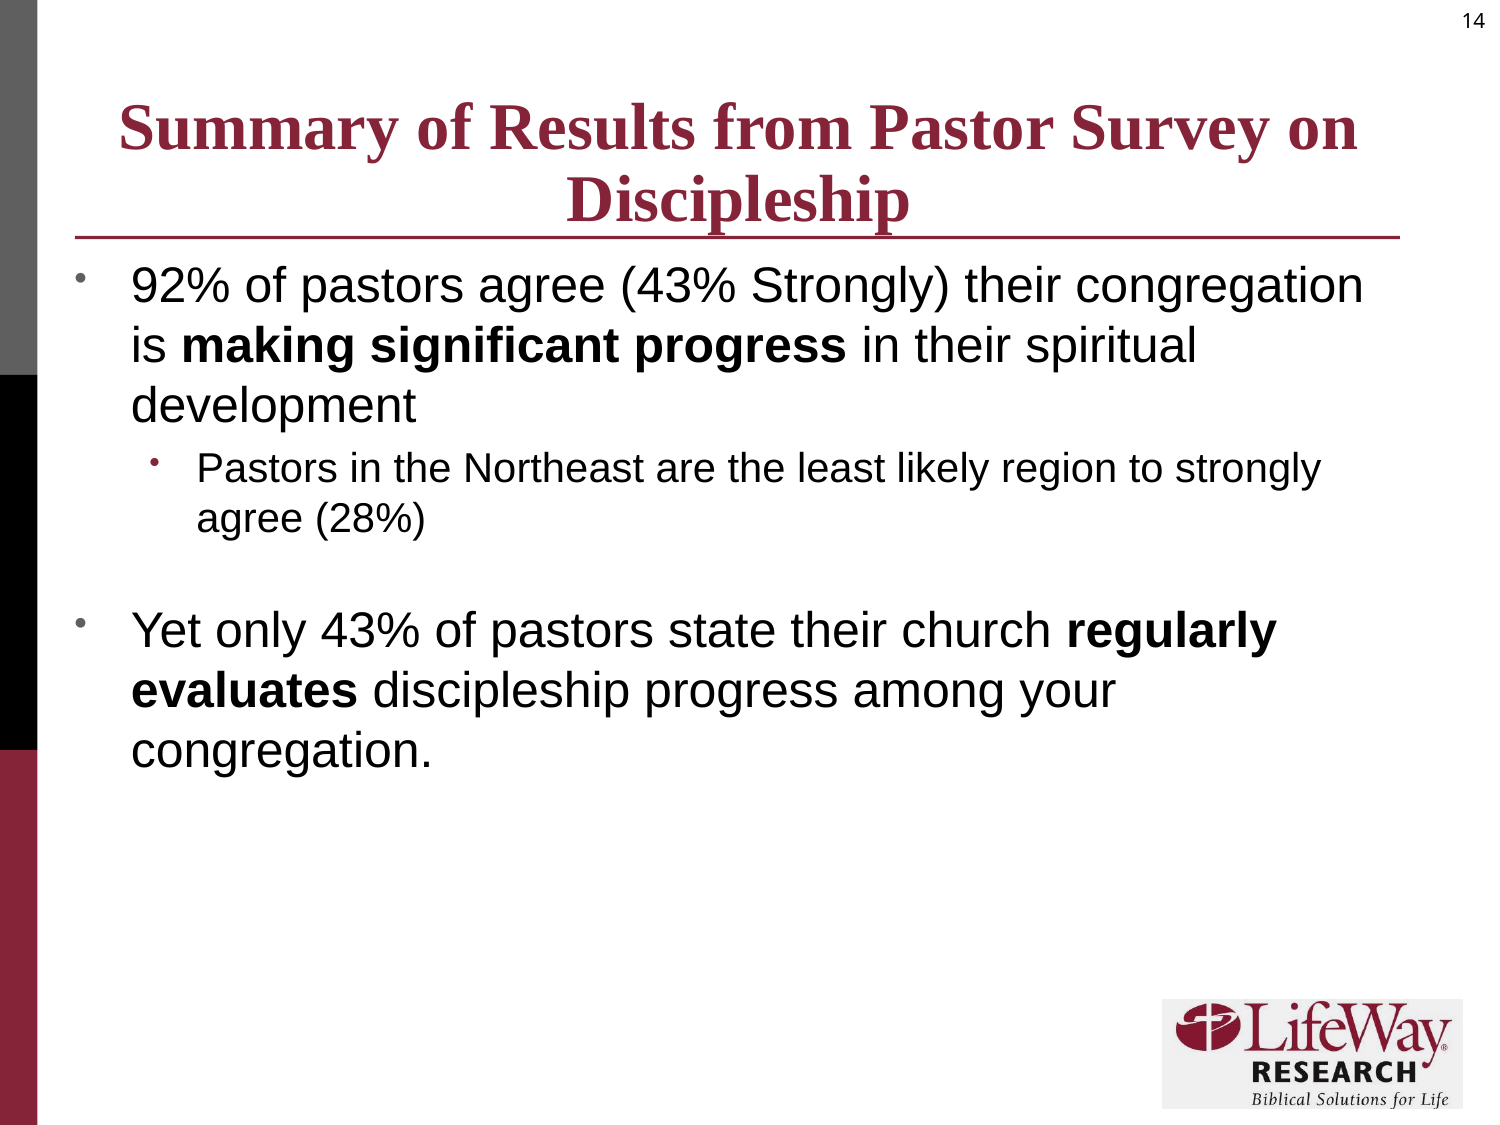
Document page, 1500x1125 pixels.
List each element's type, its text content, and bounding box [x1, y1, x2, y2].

list 92% of pastors agree (43% Strongly) their congregation is making significant progress in their spiritual development Pastors in the Northeast are the least likely region to strongly agree (28%) Yet only 43% of pastors state their church regularly evaluates discipleship progress among your congregation. [59, 244, 1424, 989]
title Summary of Results from Pastor Survey on Discipleship [83, 56, 1395, 244]
picture [1162, 999, 1463, 1109]
